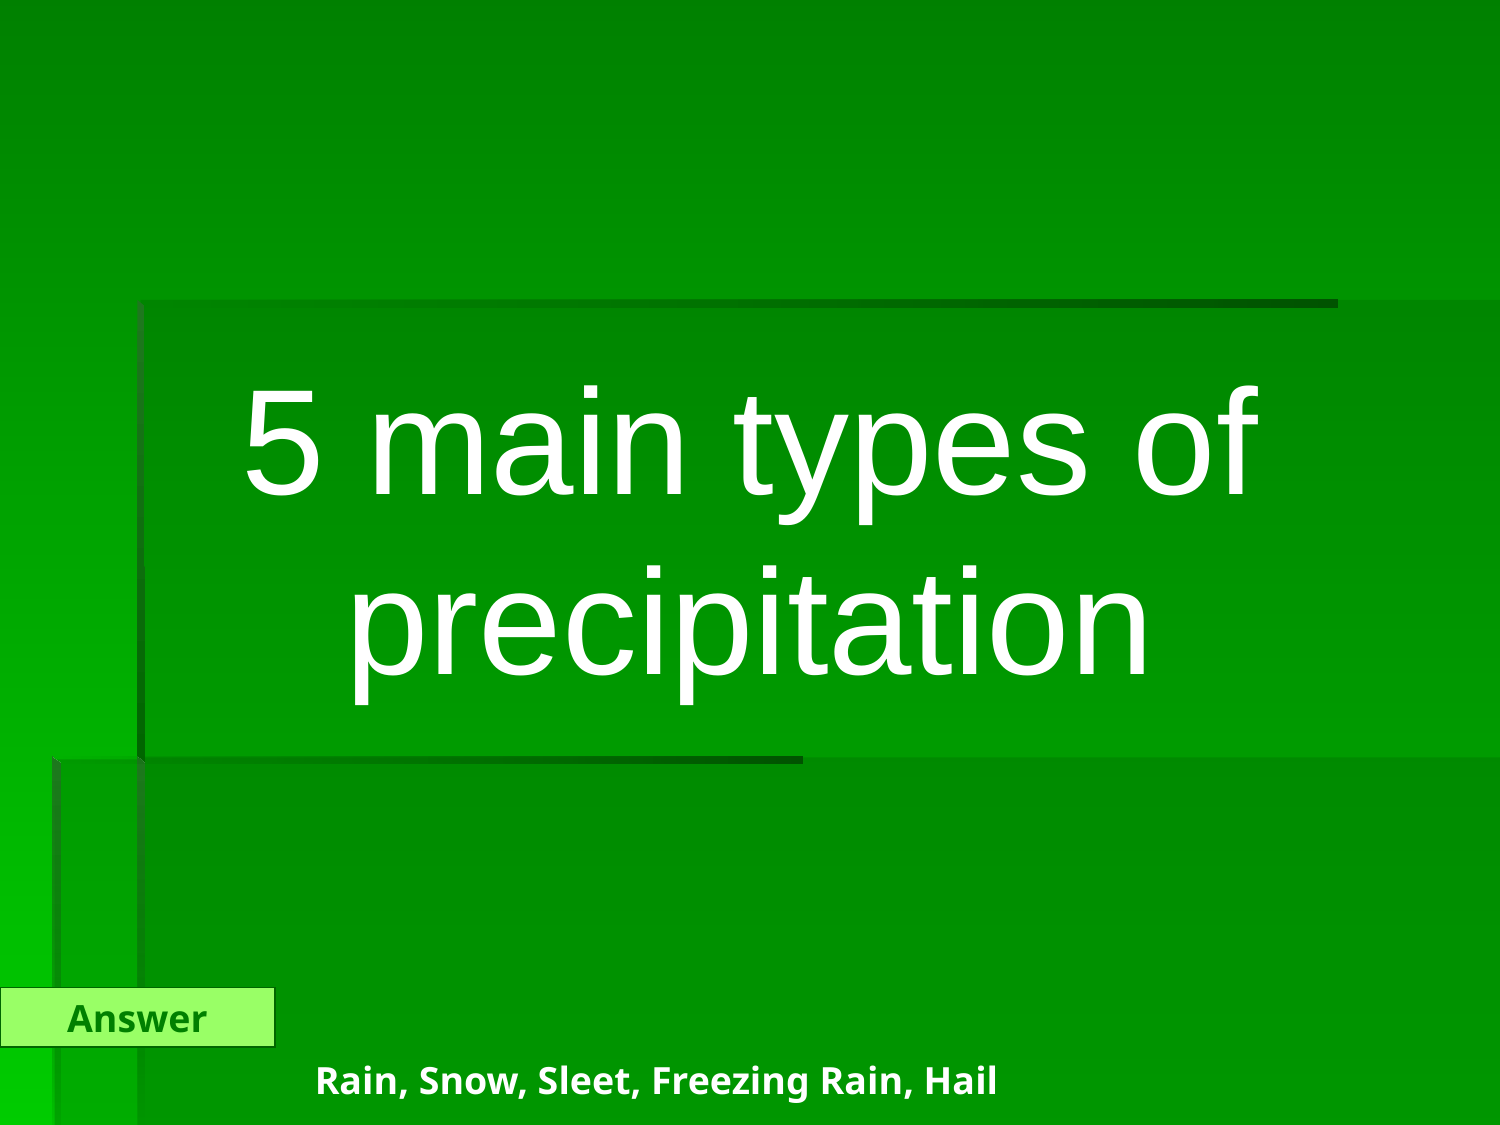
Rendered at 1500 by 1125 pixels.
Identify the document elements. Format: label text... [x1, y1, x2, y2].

text_box Rain, Snow, Sleet, Freezing Rain, Hail [300, 1049, 1463, 1110]
text_box Answer [0, 987, 275, 1048]
text_box 5 main types of precipitation [74, 337, 1425, 713]
